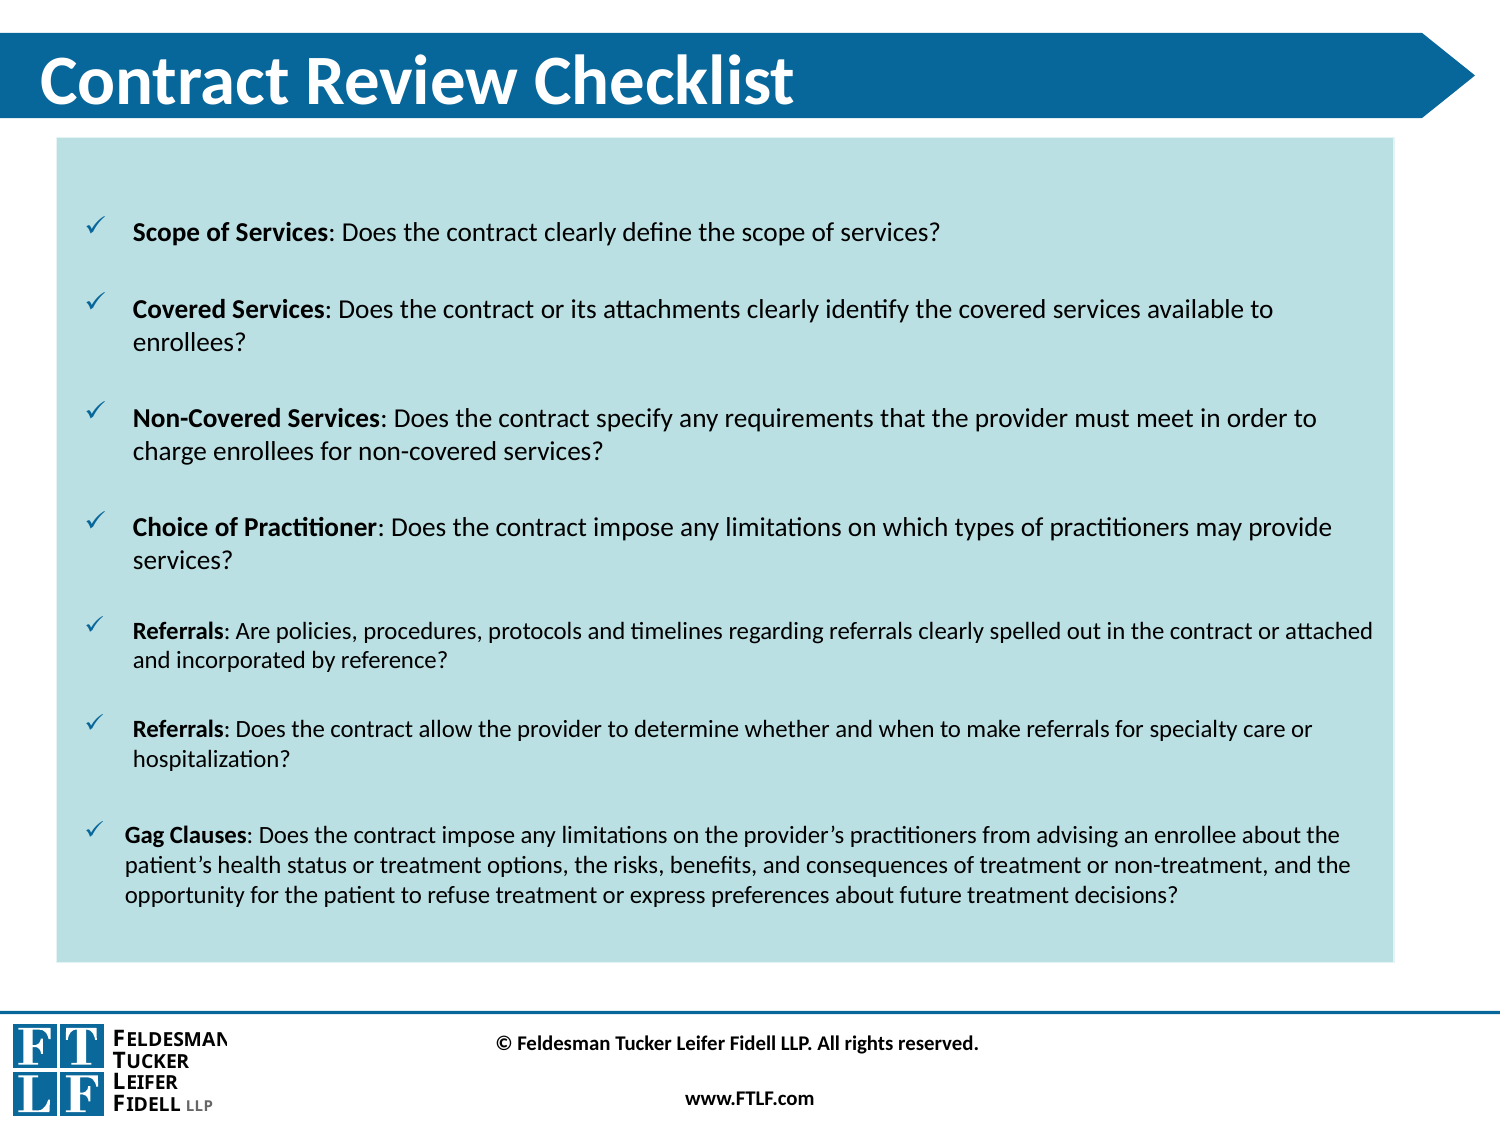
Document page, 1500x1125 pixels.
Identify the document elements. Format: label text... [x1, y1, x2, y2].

title Contract Review Checklist [25, 24, 1425, 126]
list Scope of Services: Does the contract clearly define the scope of services? Covered Services: Does the contract or its attachments clearly identify the covered services available to enrollees? Non-Covered Services: Does the contract specify any requirements that the provider must meet in order to charge enrollees for non-covered services? Choice of Practitioner: Does the contract impose any limitations on which types of practitioners may provide services? Referrals: Are policies, procedures, protocols and timelines regarding referrals clearly spelled out in the contract or attached and incorporated by reference? Referrals: Does the contract allow the provider to determine whether and when to make referrals for specialty care or hospitalization? Gag Clauses: Does the contract impose any limitations on the provider’s practitioners from advising an enrollee about the patient’s health status or treatment options, the risks, benefits, and consequences of treatment or non-treatment, and the opportunity for the patient to refuse treatment or express preferences about future treatment decisions? [69, 168, 1395, 932]
text_box [56, 137, 1394, 963]
